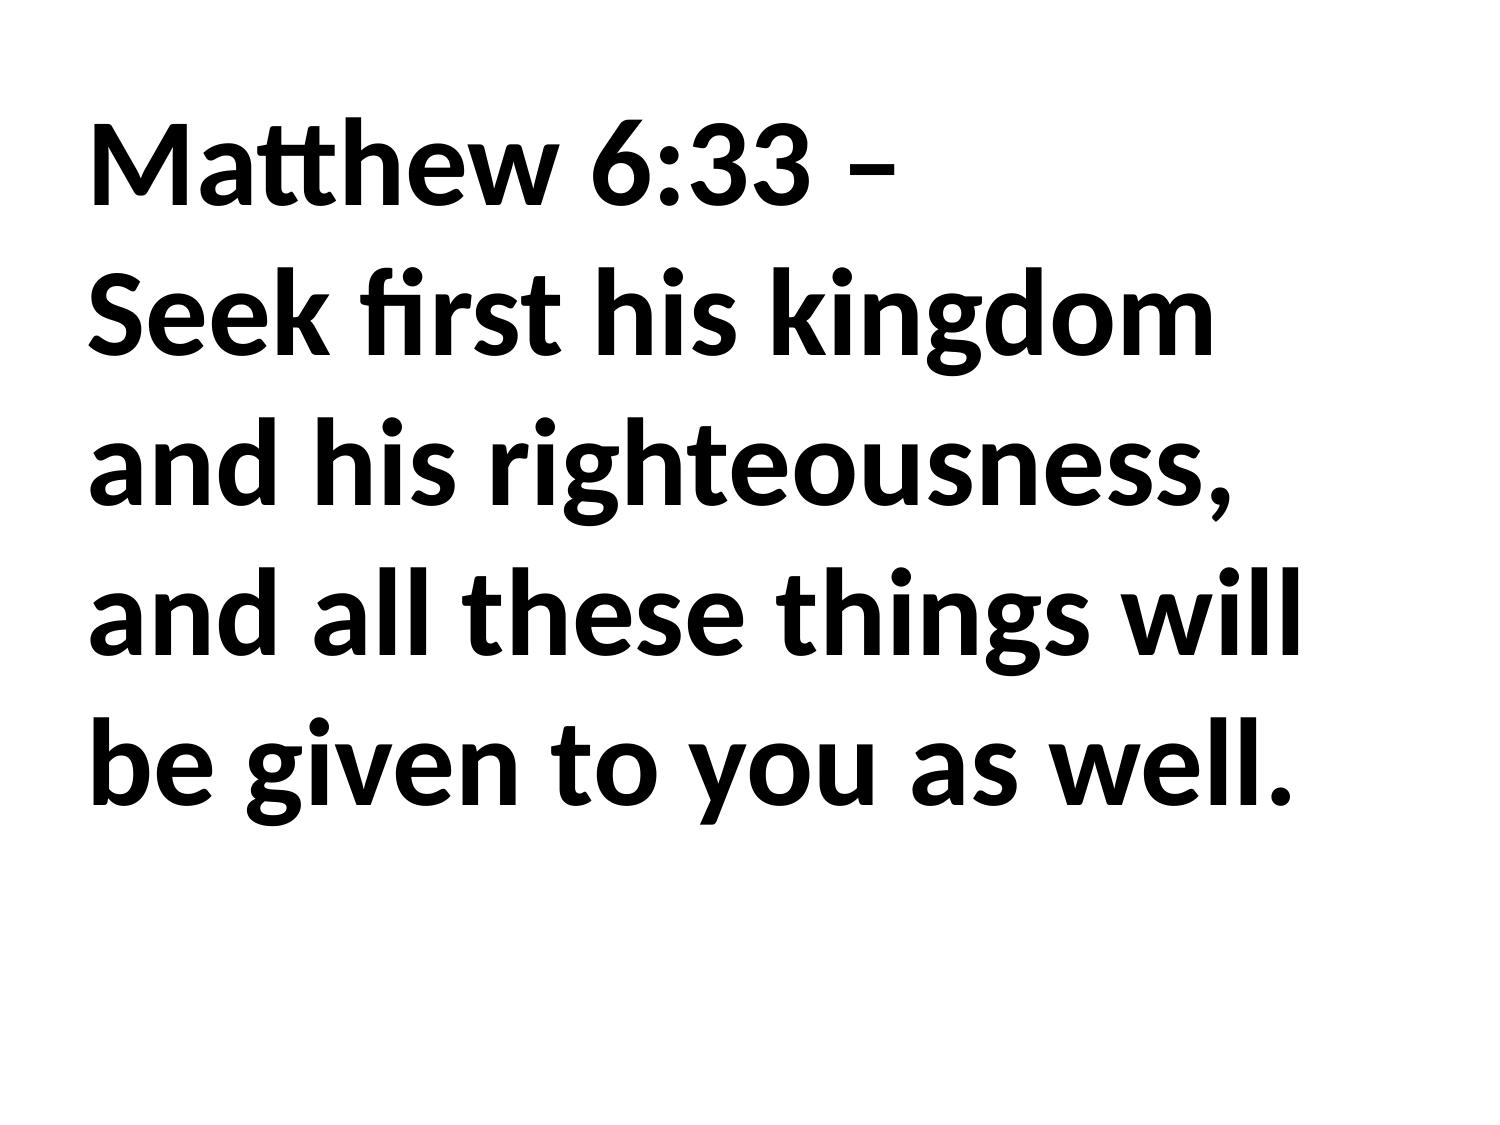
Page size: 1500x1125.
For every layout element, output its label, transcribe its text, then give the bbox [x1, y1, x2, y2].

text_box Matthew 6:33 – Seek first his kingdom and his righteousness, and all these things will be given to you as well. [72, 73, 1434, 839]
